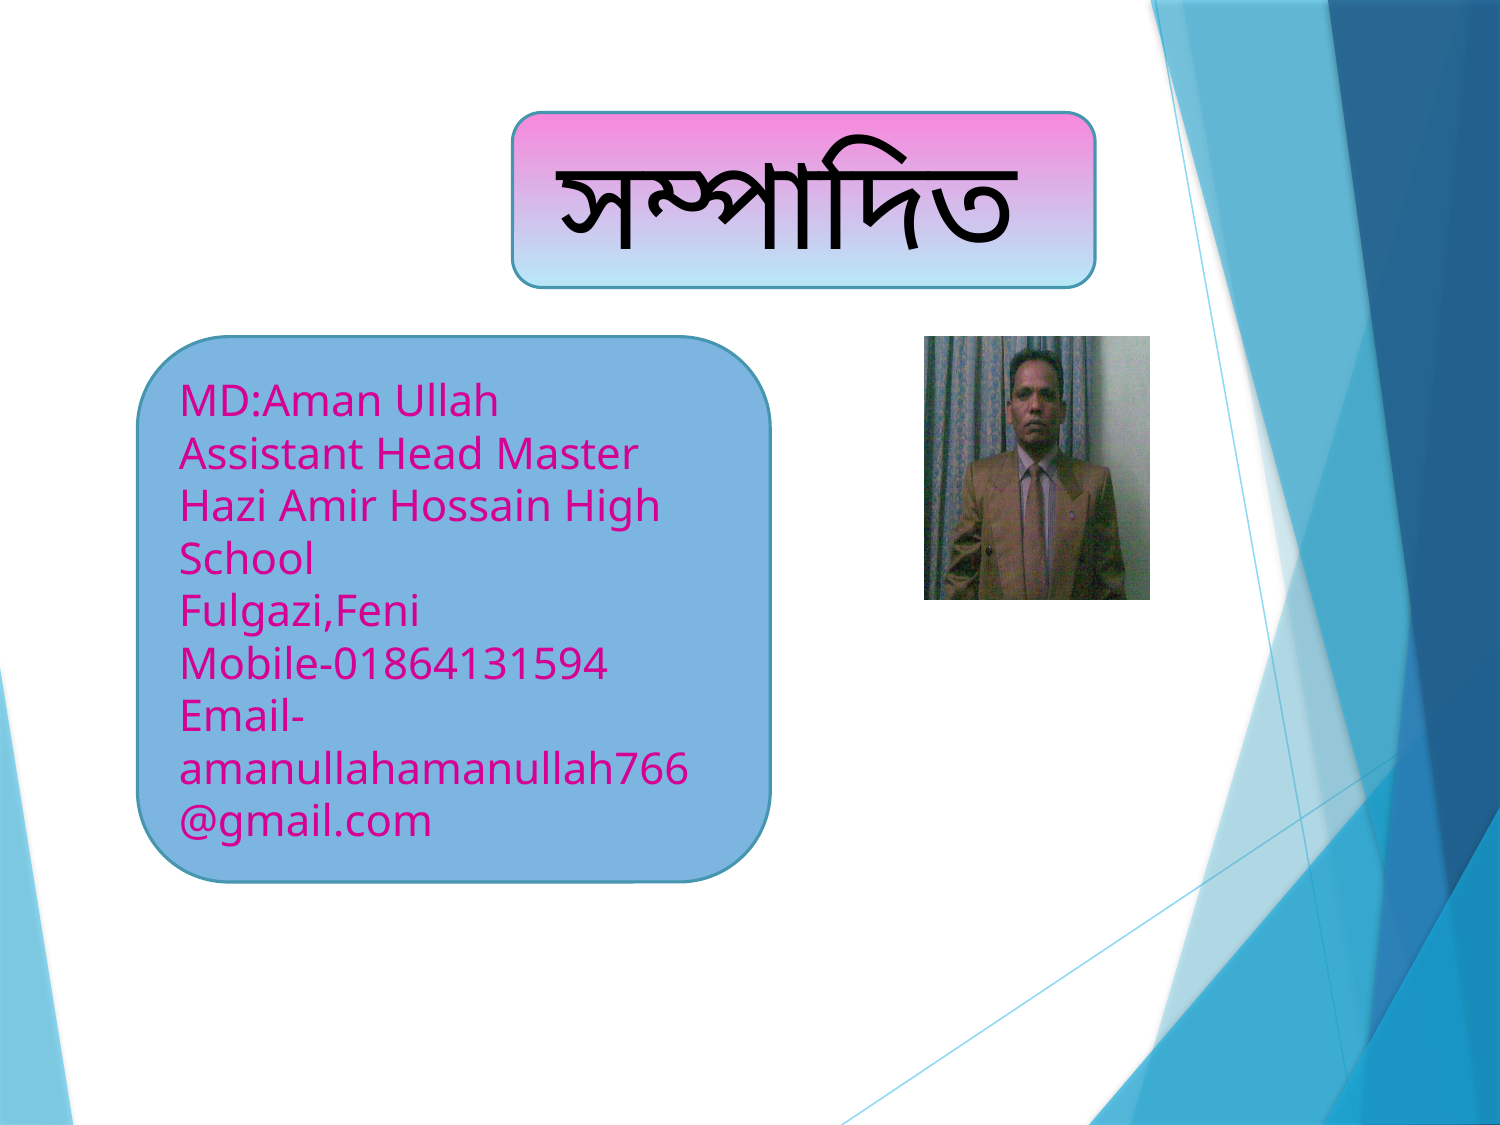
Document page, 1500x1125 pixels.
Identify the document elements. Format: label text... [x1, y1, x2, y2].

text_box MD:Aman Ullah Assistant Head Master Hazi Amir Hossain High School Fulgazi,Feni Mobile-01864131594 Email-amanullahamanullah766@gmail.com [135, 335, 772, 884]
text_box সম্পাদিত [510, 110, 1097, 290]
picture [924, 336, 1151, 601]
